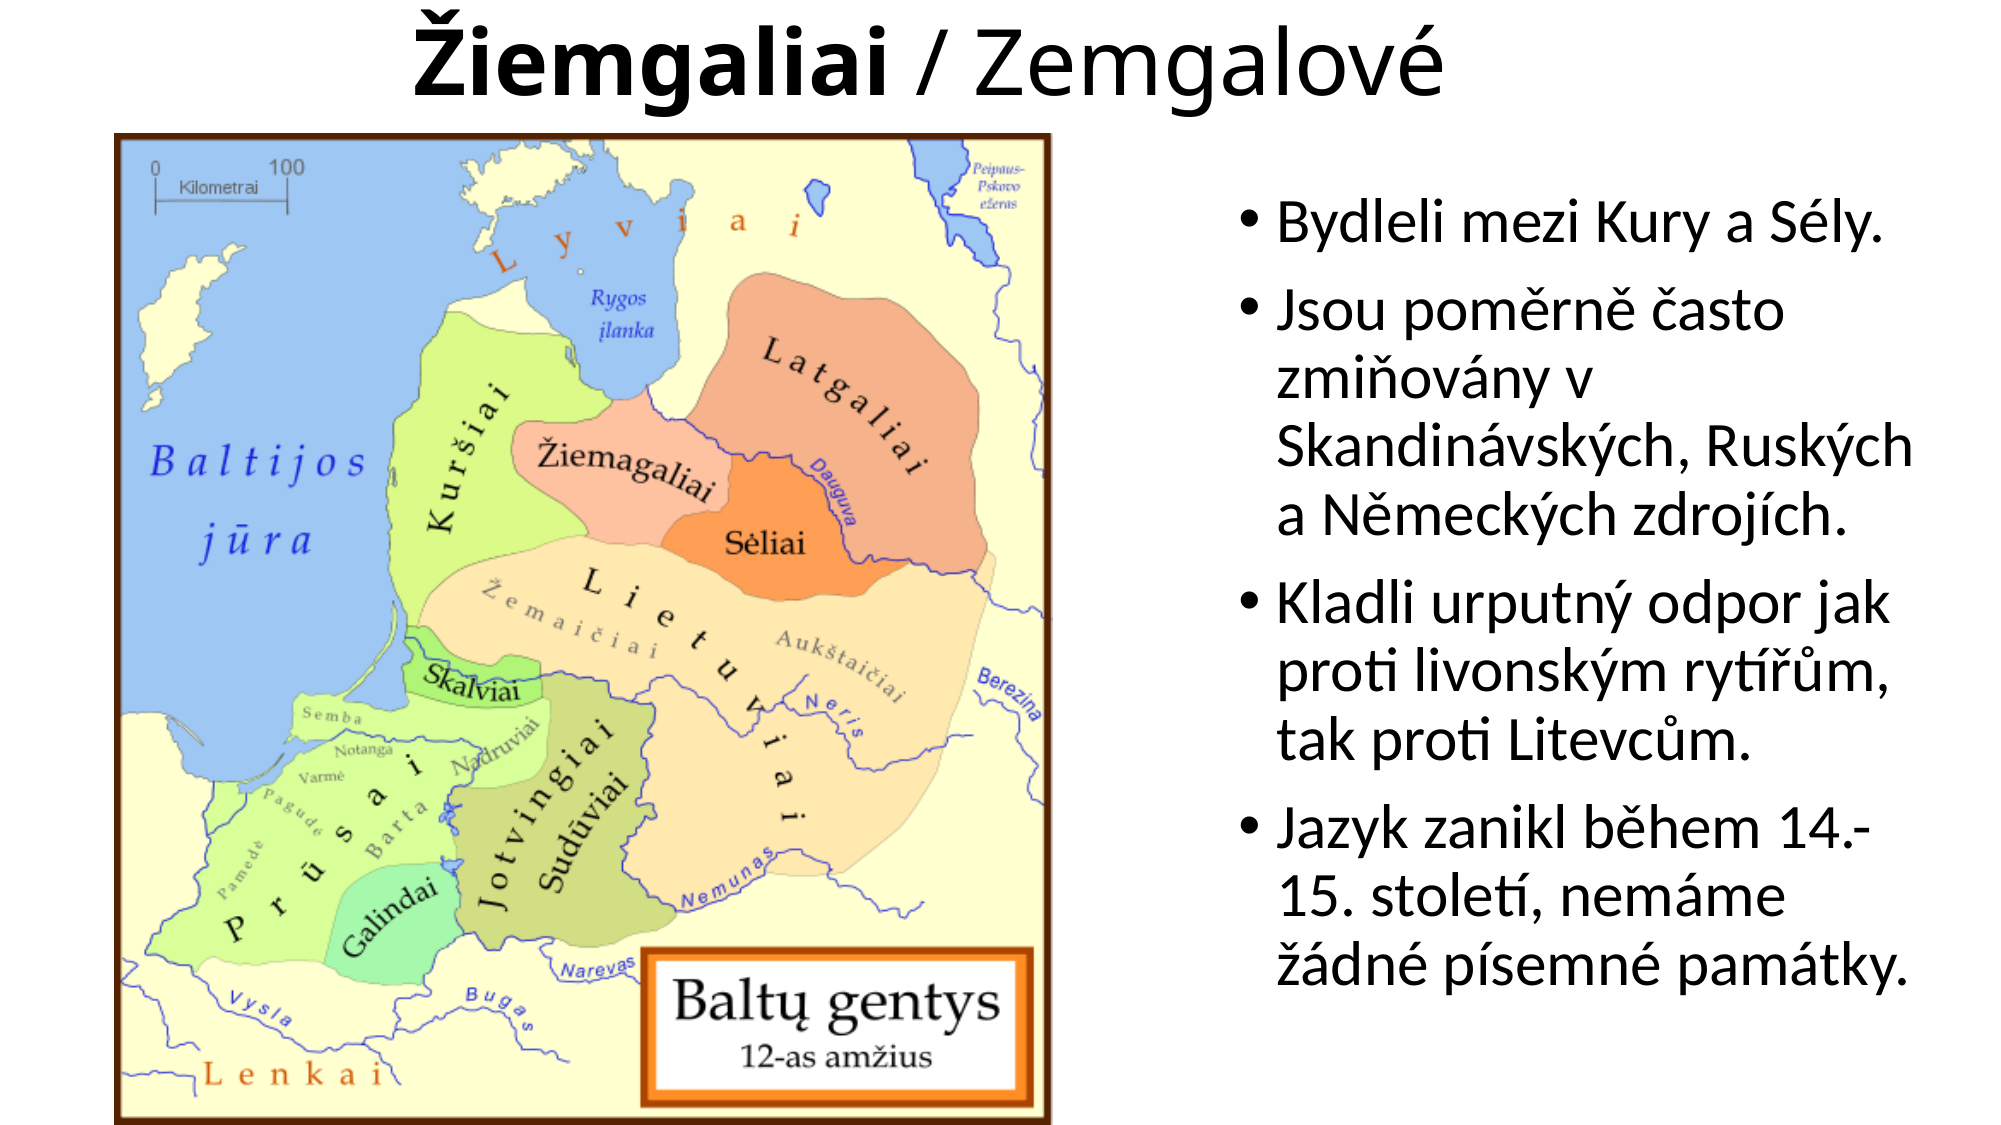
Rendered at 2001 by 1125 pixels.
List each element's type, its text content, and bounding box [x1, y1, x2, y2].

title Žiemgaliai / Zemgalové [67, 0, 1793, 132]
picture [114, 133, 1053, 1125]
list Bydleli mezi Kury a Sély. Jsou poměrně často zmiňovány v Skandinávských, Ruských a Německých zdrojích. Kladli urputný odpor jak proti livonským rytířům, tak proti Litevcům. Jazyk zanikl během 14.-15. století, nemáme žádné písemné památky. [1223, 179, 1931, 1059]
